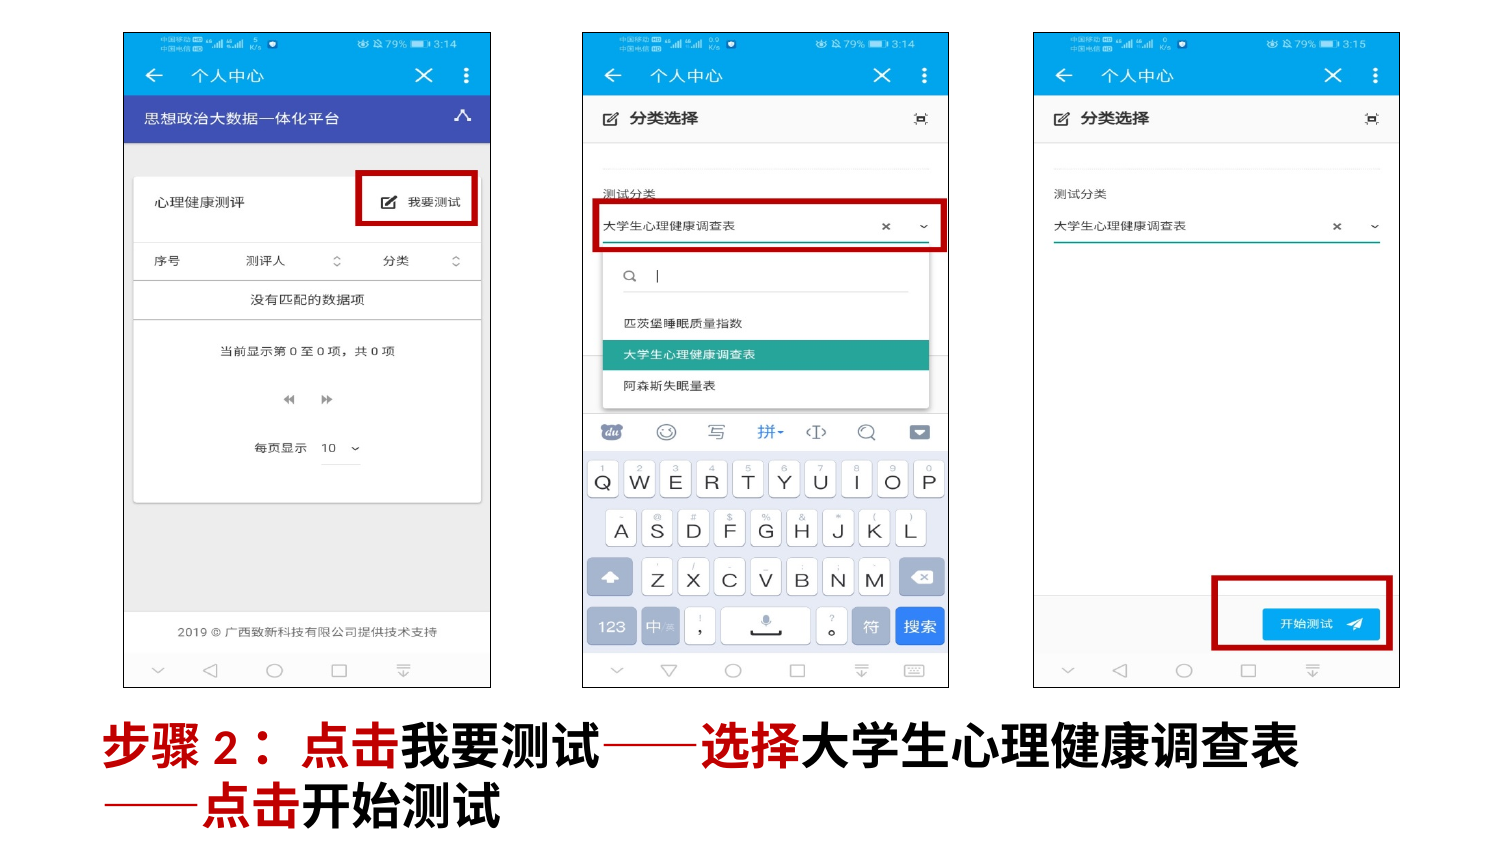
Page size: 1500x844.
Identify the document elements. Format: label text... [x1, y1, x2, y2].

picture [416, 69, 432, 82]
picture [268, 41, 277, 48]
picture [146, 69, 162, 81]
picture [1304, 41, 1315, 47]
picture [674, 70, 681, 79]
picture [1158, 70, 1172, 82]
picture [162, 37, 181, 41]
picture [869, 41, 882, 47]
picture [193, 37, 202, 42]
picture [464, 68, 468, 83]
picture [1056, 69, 1072, 81]
picture [1178, 41, 1187, 48]
picture [707, 70, 721, 82]
picture [1139, 69, 1153, 82]
picture [1125, 70, 1132, 79]
picture [1326, 69, 1341, 81]
picture [248, 73, 260, 82]
picture [652, 46, 661, 51]
picture [620, 46, 633, 51]
picture [875, 69, 890, 81]
picture [375, 40, 381, 47]
picture [817, 40, 826, 47]
picture [216, 70, 223, 80]
picture [1033, 96, 1400, 688]
picture [230, 70, 244, 82]
picture [833, 40, 839, 47]
picture [582, 96, 949, 688]
picture [605, 69, 621, 81]
picture [358, 41, 368, 47]
picture [672, 40, 681, 47]
picture [1087, 47, 1099, 51]
picture [922, 68, 926, 83]
picture [411, 41, 423, 47]
picture [123, 96, 491, 688]
picture [193, 46, 202, 51]
picture [235, 40, 243, 47]
picture [1373, 68, 1377, 83]
text_box 步骤2：点击我要测试——选择大学生心理健康调查表——点击开始测试 [86, 707, 1398, 843]
picture [1103, 37, 1112, 42]
picture [636, 47, 648, 51]
picture [162, 46, 189, 51]
picture [1123, 40, 1132, 47]
picture [1071, 46, 1084, 51]
picture [1268, 40, 1277, 47]
picture [727, 41, 736, 48]
picture [853, 41, 864, 47]
picture [1071, 37, 1091, 41]
picture [1320, 41, 1333, 47]
picture [693, 41, 701, 47]
picture [1284, 40, 1290, 47]
picture [620, 37, 640, 41]
picture [688, 69, 702, 82]
picture [213, 41, 223, 47]
picture [1103, 46, 1112, 51]
picture [1144, 41, 1153, 47]
picture [652, 37, 661, 42]
